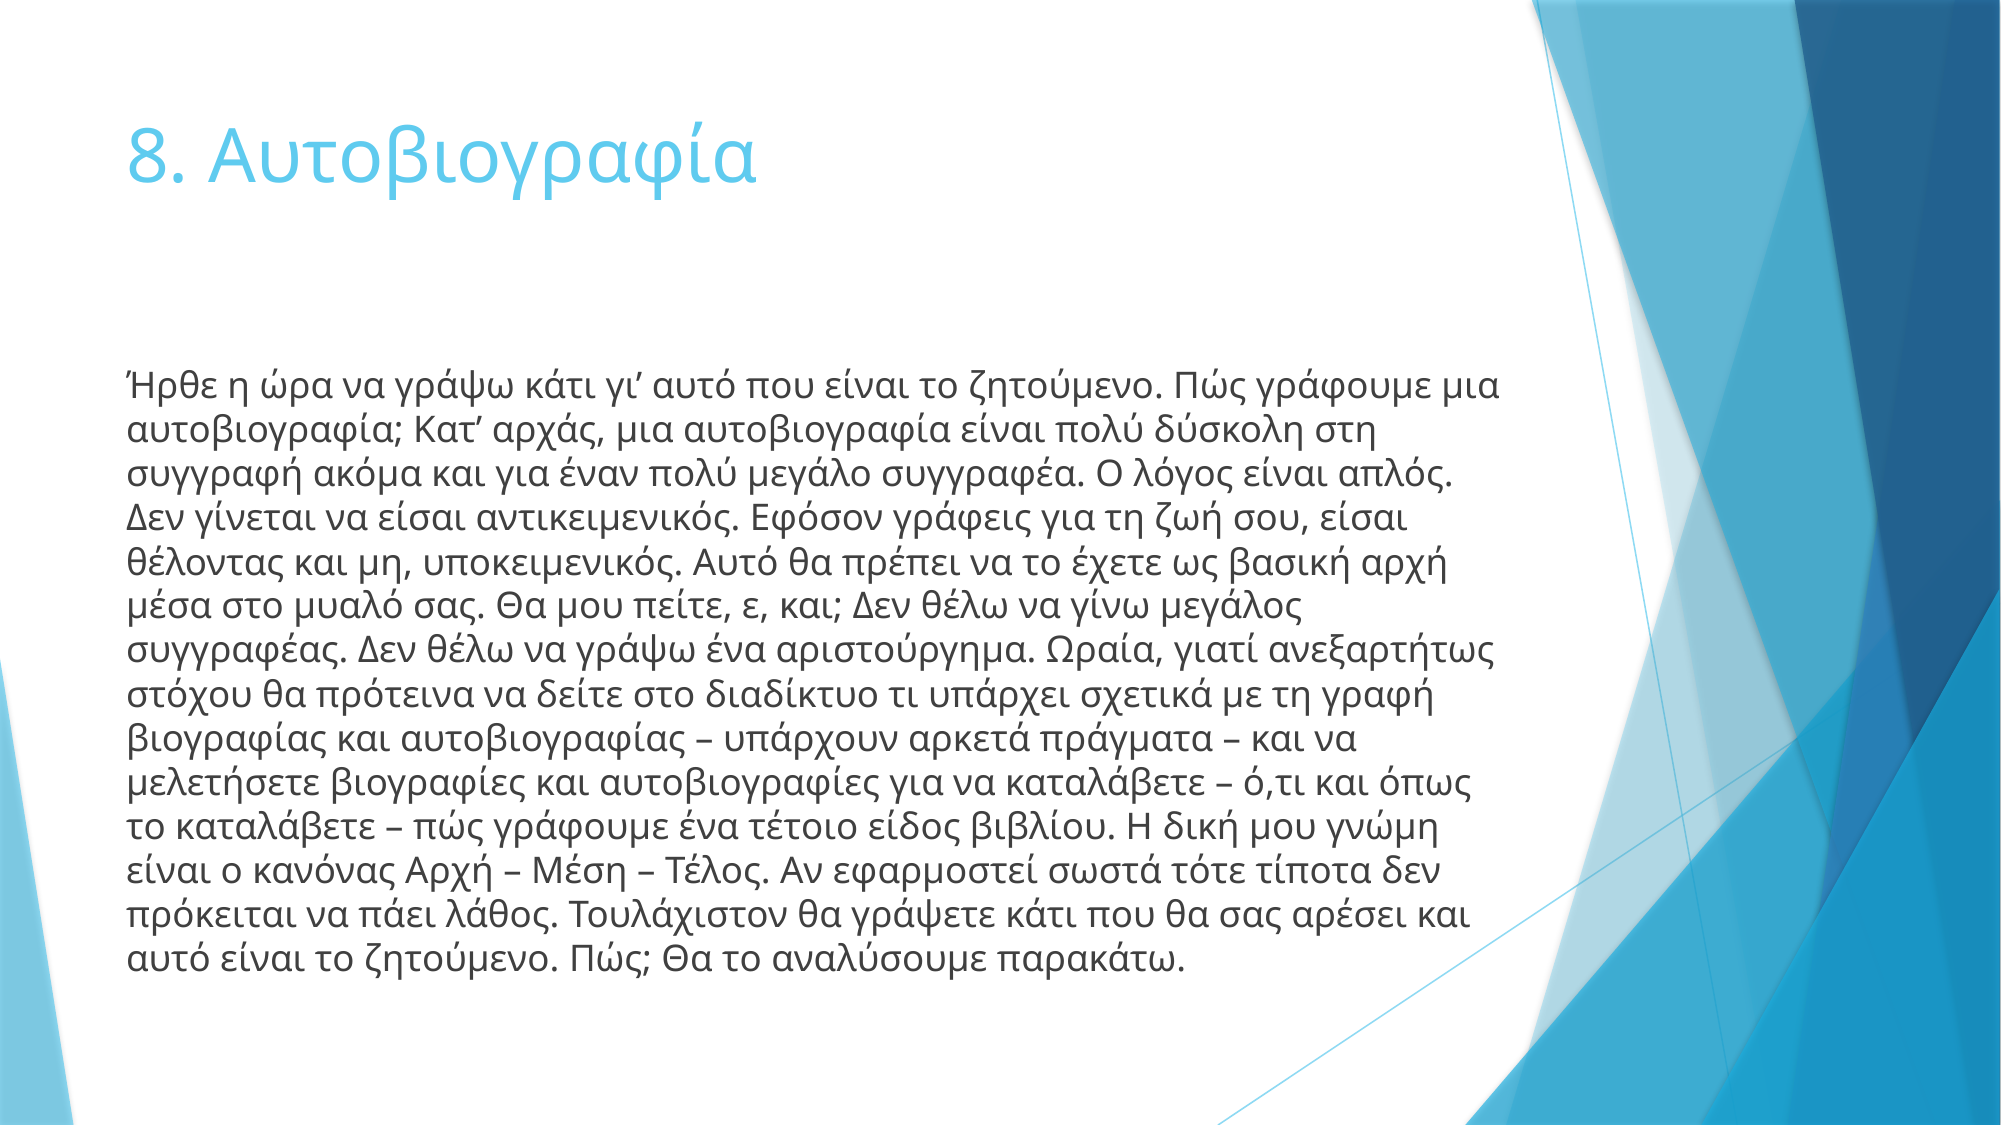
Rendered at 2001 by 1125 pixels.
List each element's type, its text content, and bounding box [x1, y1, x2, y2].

list Ήρθε η ώρα να γράψω κάτι γι’ αυτό που είναι το ζητούμενο. Πώς γράφουμε μια αυτοβιογραφία; Κατ’ αρχάς, μια αυτοβιογραφία είναι πολύ δύσκολη στη συγγραφή ακόμα και για έναν πολύ μεγάλο συγγραφέα. Ο λόγος είναι απλός. Δεν γίνεται να είσαι αντικειμενικός. Εφόσον γράφεις για τη ζωή σου, είσαι θέλοντας και μη, υποκειμενικός. Αυτό θα πρέπει να το έχετε ως βασική αρχή μέσα στο μυαλό σας. Θα μου πείτε, ε, και; Δεν θέλω να γίνω μεγάλος συγγραφέας. Δεν θέλω να γράψω ένα αριστούργημα. Ωραία, γιατί ανεξαρτήτως στόχου θα πρότεινα να δείτε στο διαδίκτυο τι υπάρχει σχετικά με τη γραφή βιογραφίας και αυτοβιογραφίας – υπάρχουν αρκετά πράγματα – και να μελετήσετε βιογραφίες και αυτοβιογραφίες για να καταλάβετε – ό,τι και όπως το καταλάβετε – πώς γράφουμε ένα τέτοιο είδος βιβλίου. Η δική μου γνώμη είναι ο κανόνας Αρχή – Μέση – Τέλος. Αν εφαρμοστεί σωστά τότε τίποτα δεν πρόκειται να πάει λάθος. Τουλάχιστον θα γράψετε κάτι που θα σας αρέσει και αυτό είναι το ζητούμενο. Πώς; Θα το αναλύσουμε παρακάτω. [111, 354, 1522, 992]
title 8. Αυτοβιογραφία [111, 99, 1522, 317]
